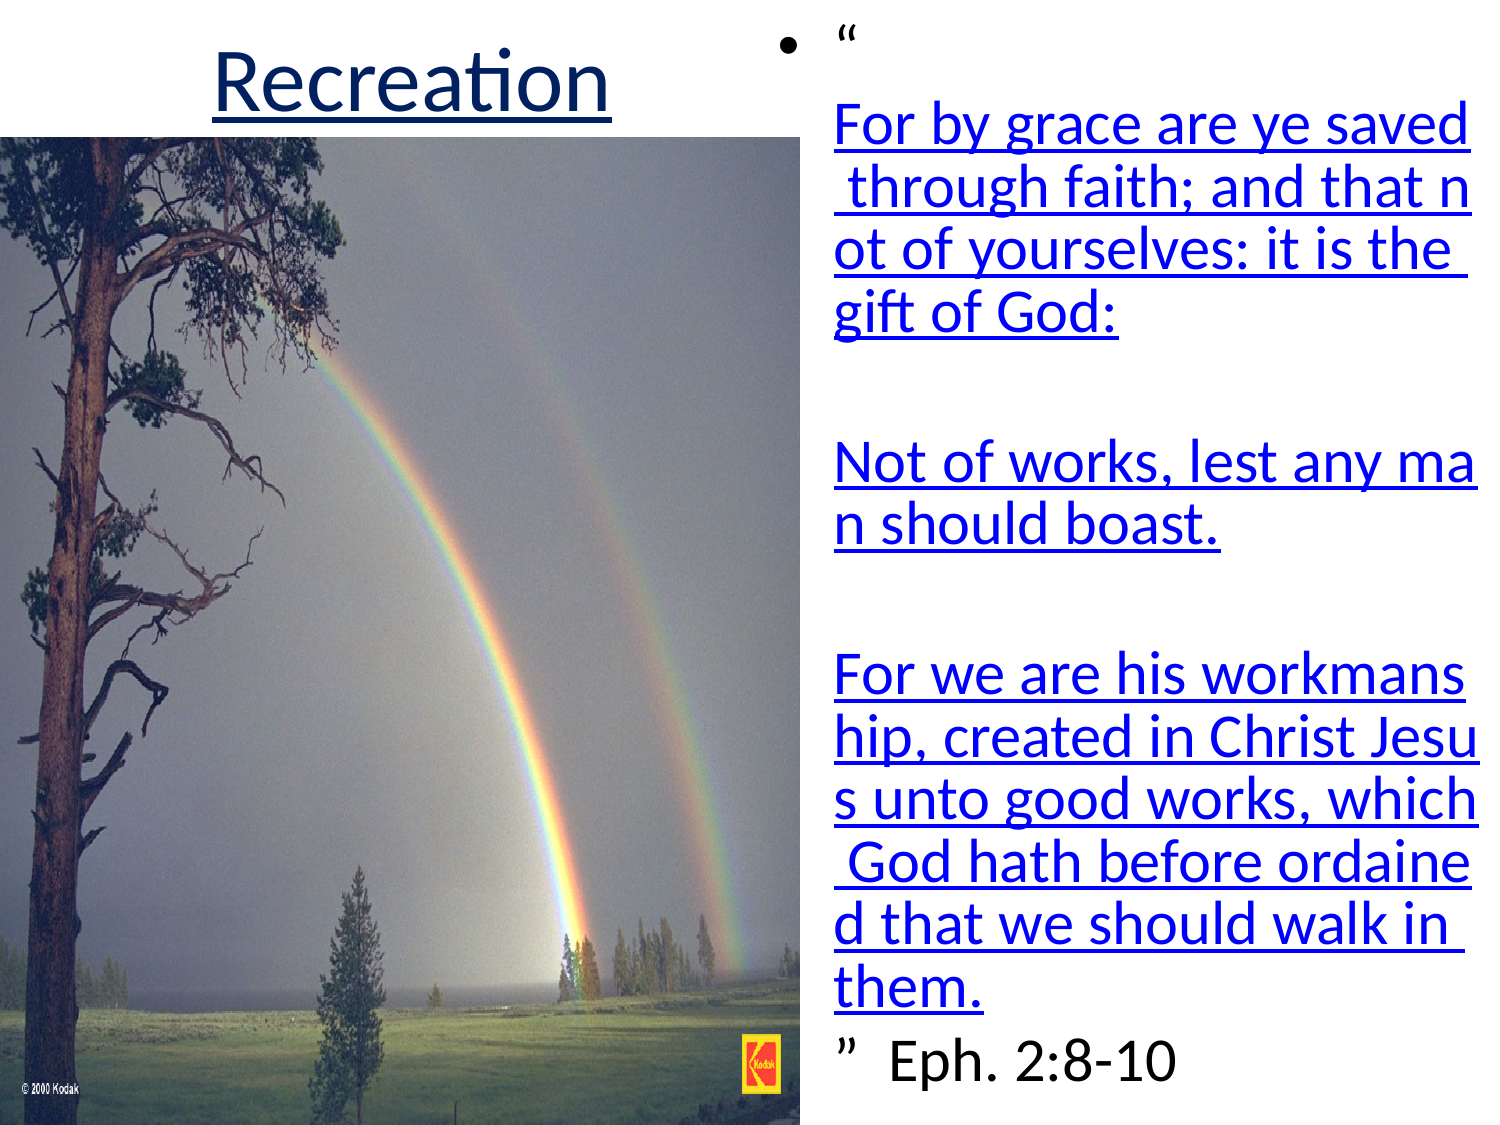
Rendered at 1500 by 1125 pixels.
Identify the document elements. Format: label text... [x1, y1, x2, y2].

title Recreation [75, 0, 750, 135]
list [0, 137, 801, 1125]
list “For by grace are ye saved through faith; and that not of yourselves: it is the gift of God: Not of works, lest any man should boast. For we are his workmanship, created in Christ Jesus unto good works, which God hath before ordained that we should walk in them.” Eph. 2:8-10 [762, 0, 1500, 1125]
